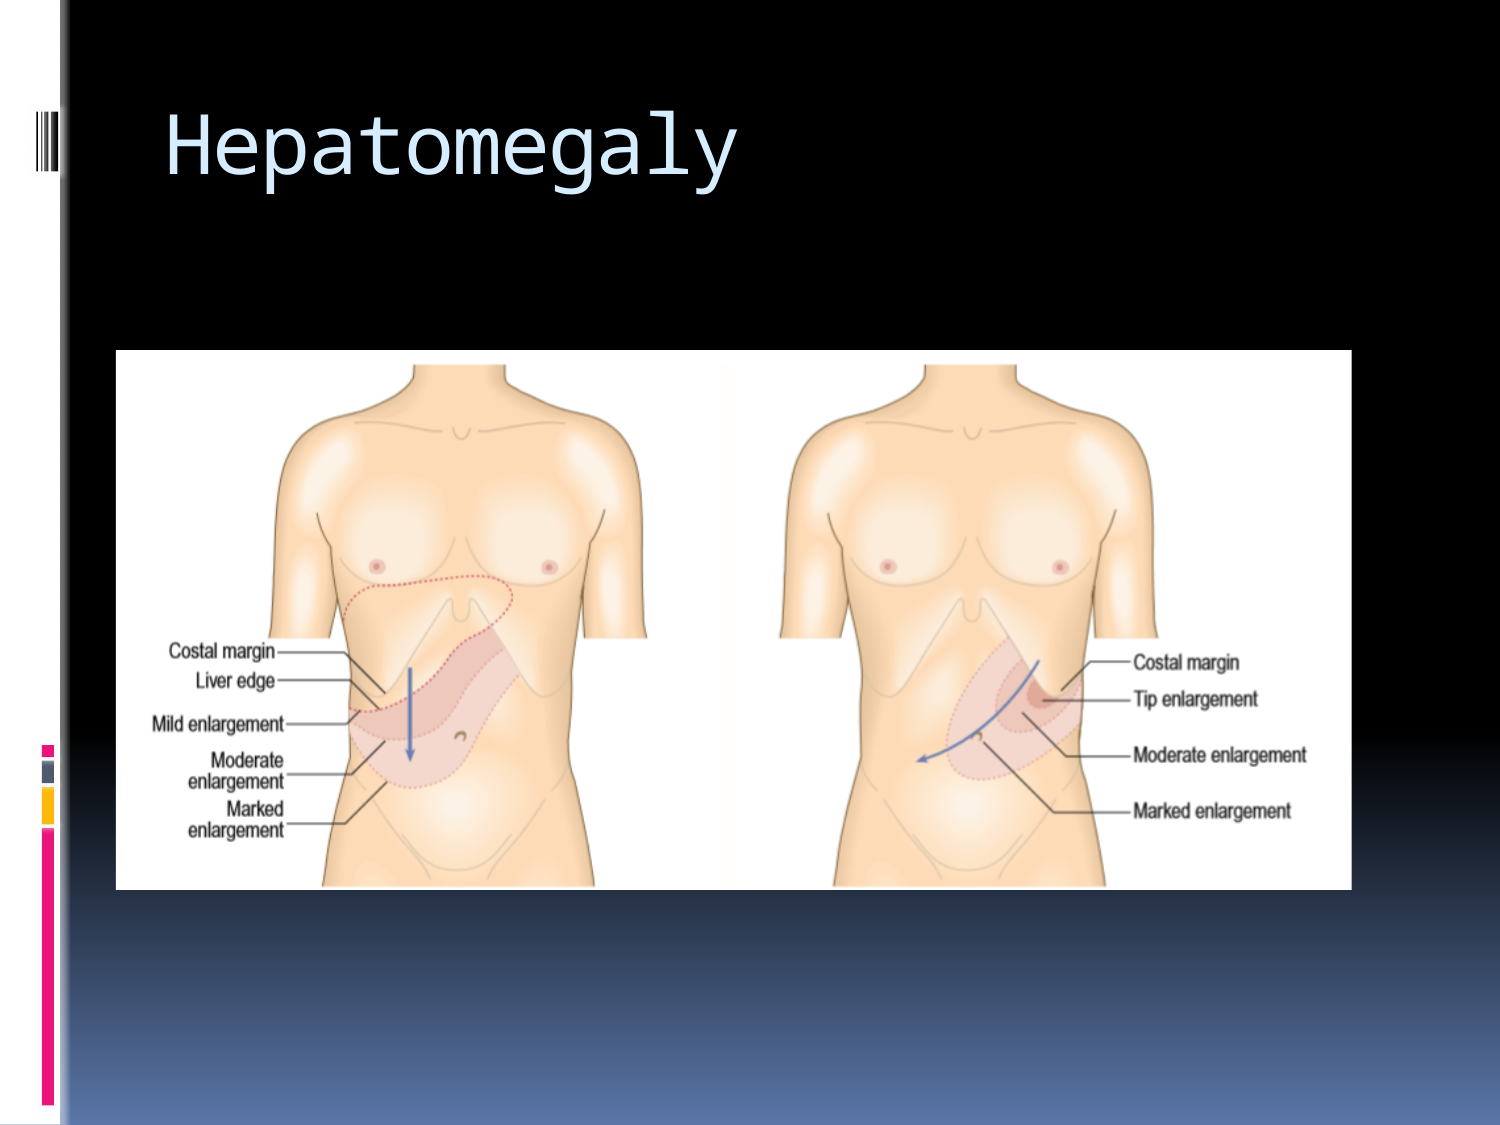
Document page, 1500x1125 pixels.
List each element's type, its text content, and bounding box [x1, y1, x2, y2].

title Hepatomegaly [150, 83, 1425, 234]
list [115, 350, 1353, 890]
